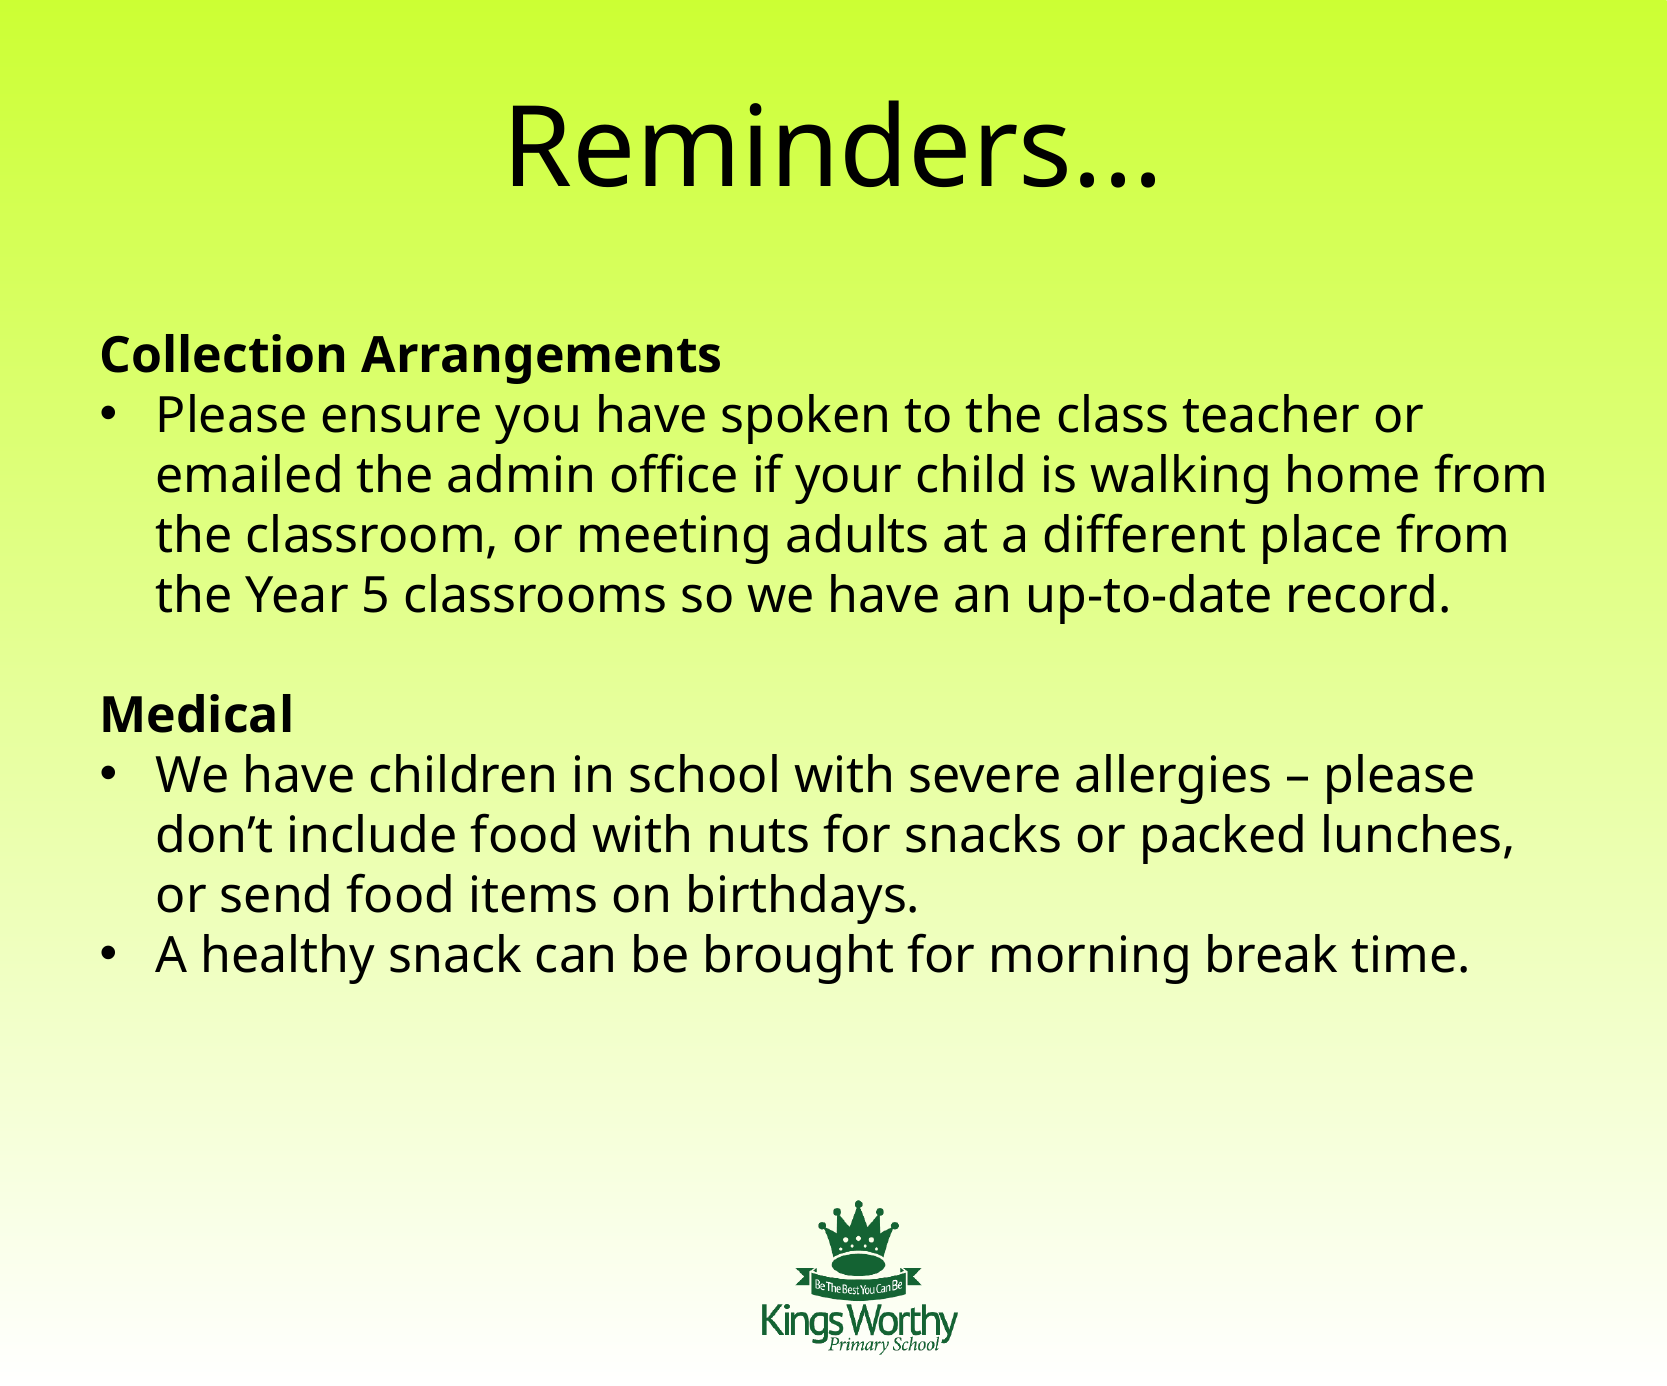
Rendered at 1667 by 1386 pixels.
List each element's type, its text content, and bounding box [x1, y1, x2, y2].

picture [762, 1200, 958, 1355]
text_box Collection Arrangements Please ensure you have spoken to the class teacher or emailed the admin office if your child is walking home from the classroom, or meeting adults at a different place from the Year 5 classrooms so we have an up-to-date record. Medical We have children in school with severe allergies – please don’t include food with nuts for snacks or packed lunches, or send food items on birthdays. A healthy snack can be brought for morning break time. [84, 314, 1582, 990]
text_box Reminders... [142, 66, 1524, 217]
